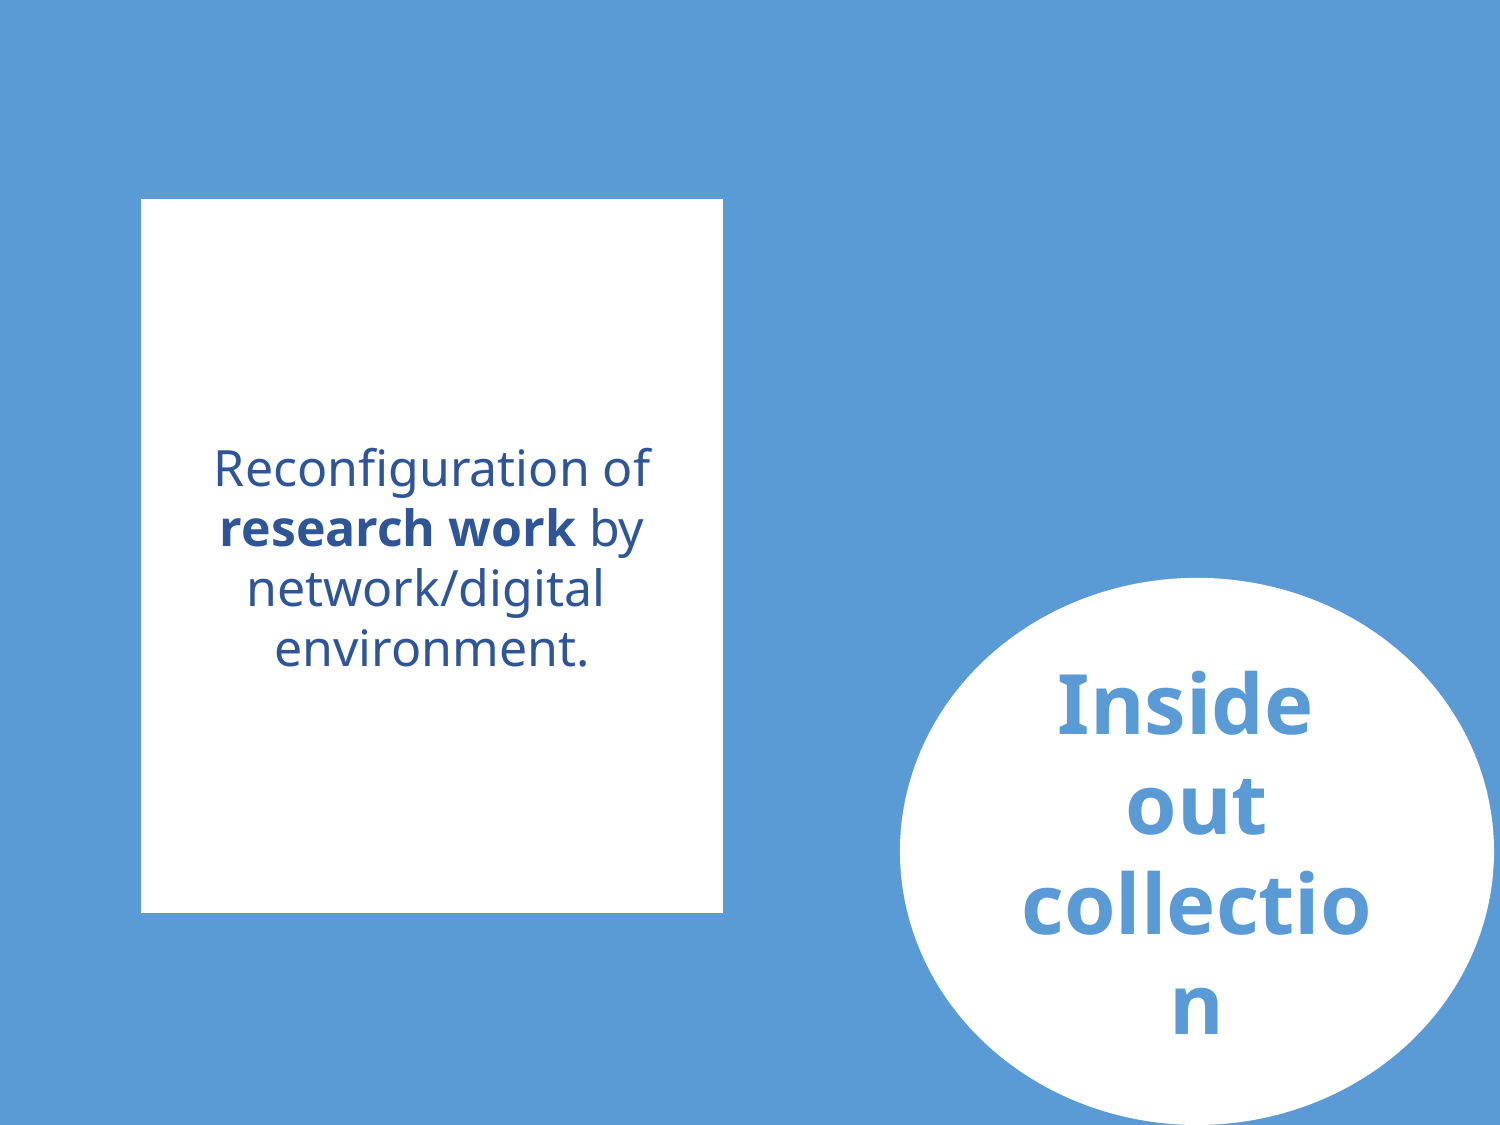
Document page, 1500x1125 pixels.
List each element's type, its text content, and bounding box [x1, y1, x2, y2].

text_box Reconfiguration of research work by network/digital environment. [141, 199, 723, 913]
text_box Inside out collection [898, 576, 1496, 1125]
